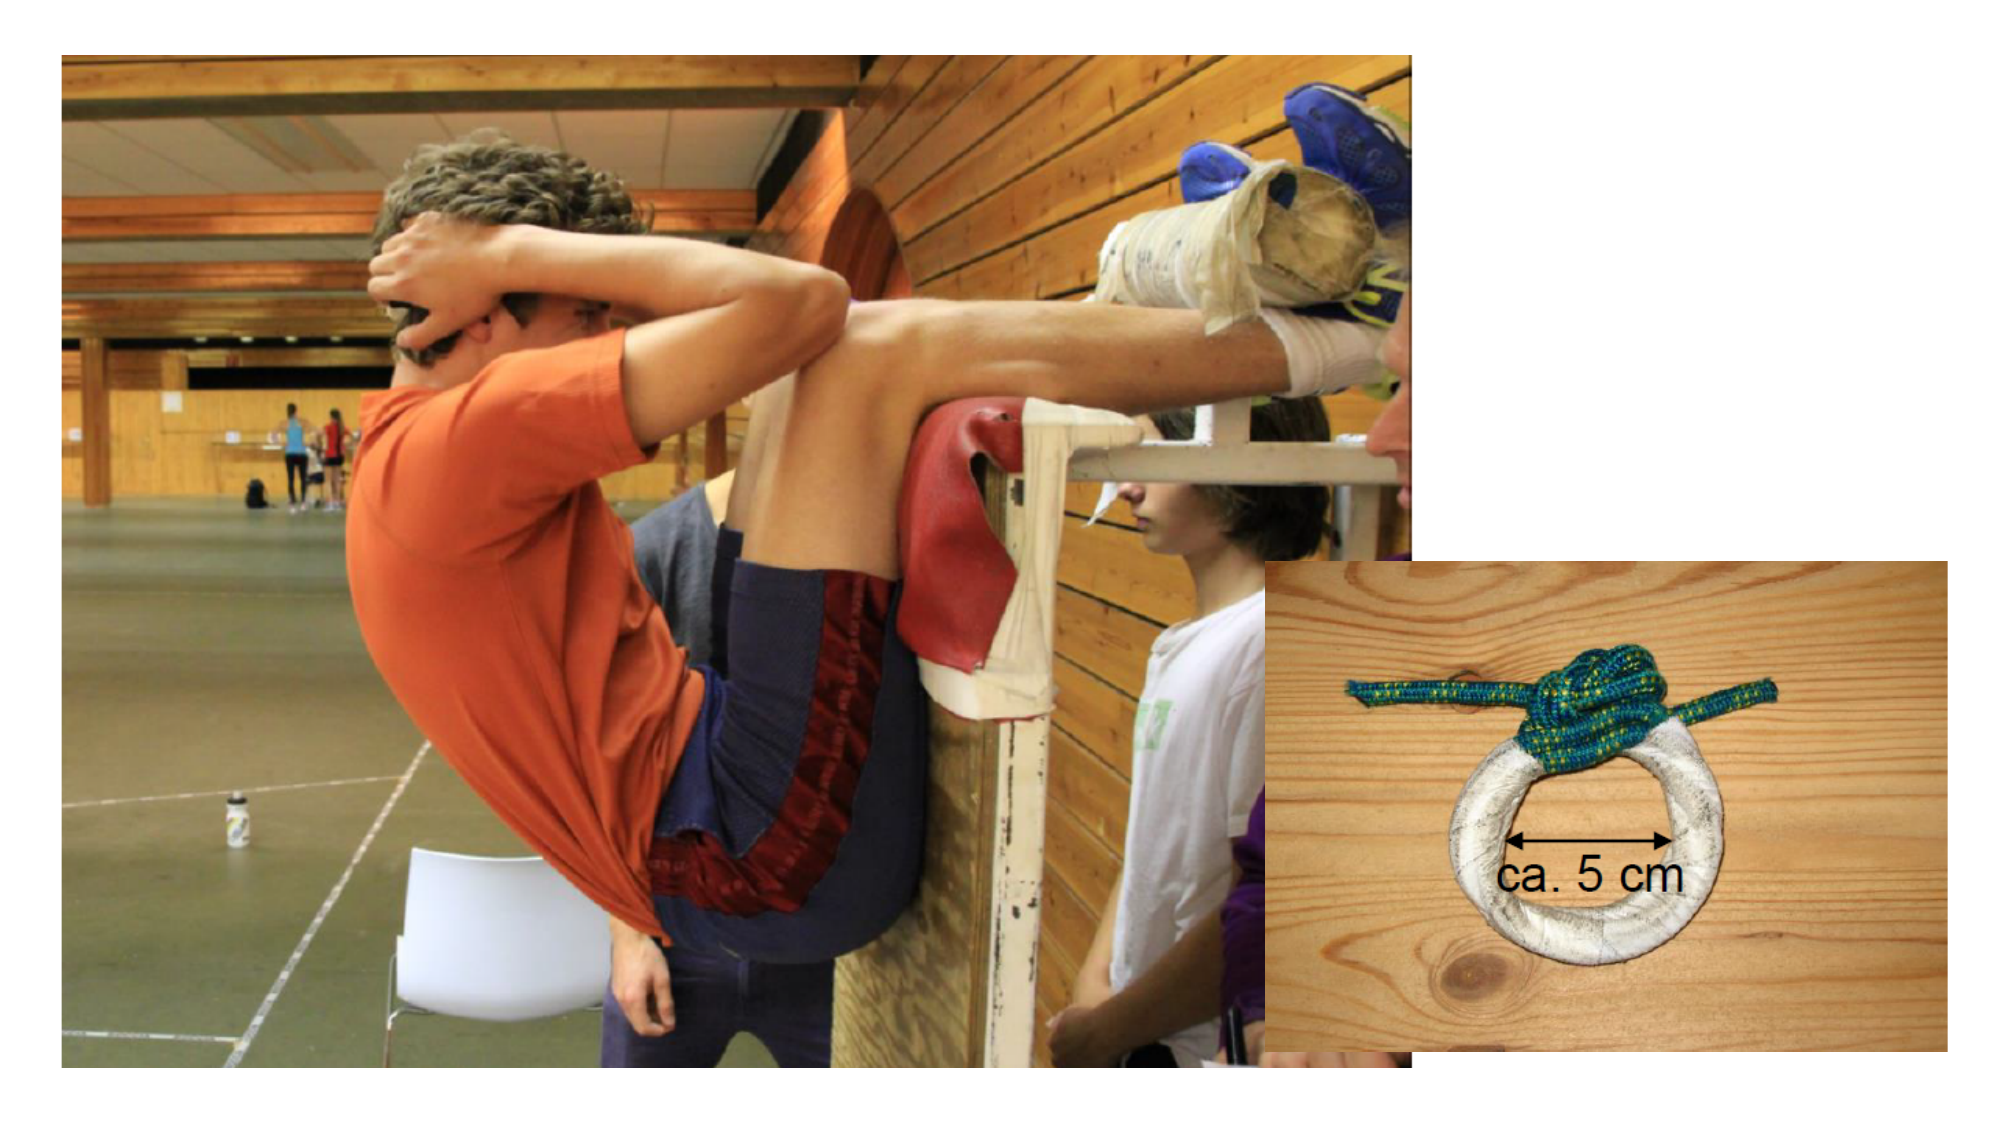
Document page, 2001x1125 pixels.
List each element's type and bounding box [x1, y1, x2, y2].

list [61, 55, 1418, 1068]
picture [1264, 561, 1948, 1052]
